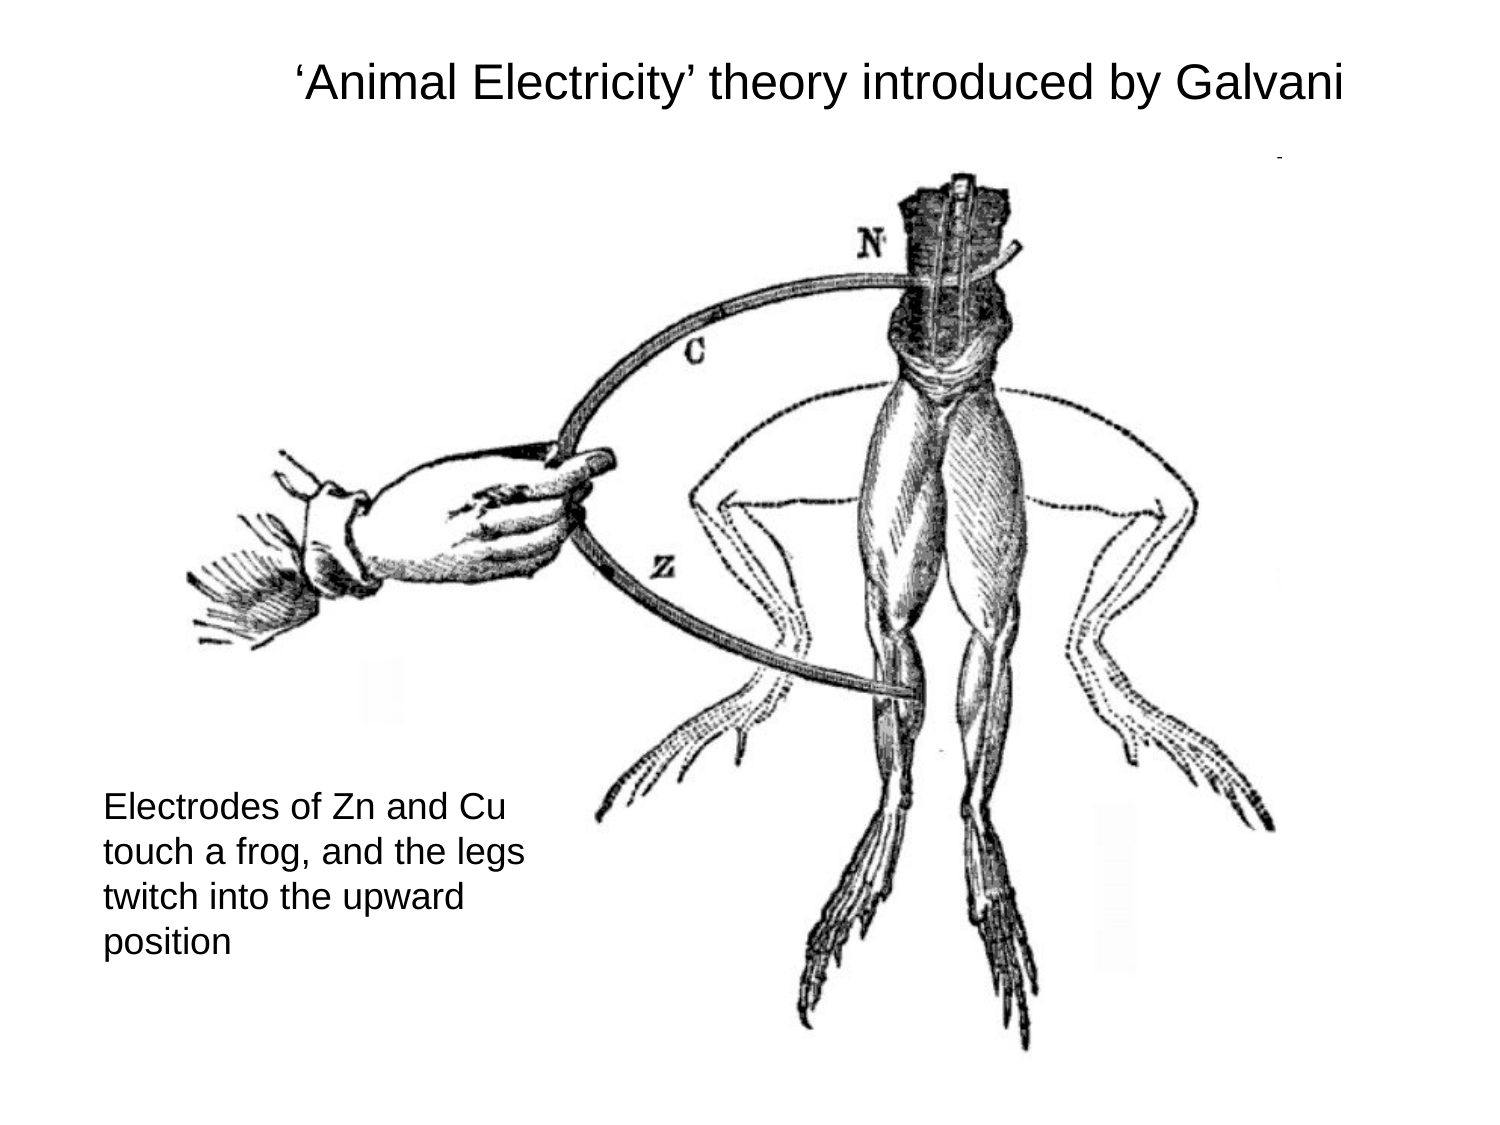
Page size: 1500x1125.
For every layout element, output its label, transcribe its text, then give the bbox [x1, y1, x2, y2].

text_box ‘Animal Electricity’ theory introduced by Galvani [279, 42, 1360, 118]
picture [179, 156, 1282, 1061]
text_box Electrodes of Zn and Cu touch a frog, and the legs twitch into the upward position [88, 774, 174, 970]
